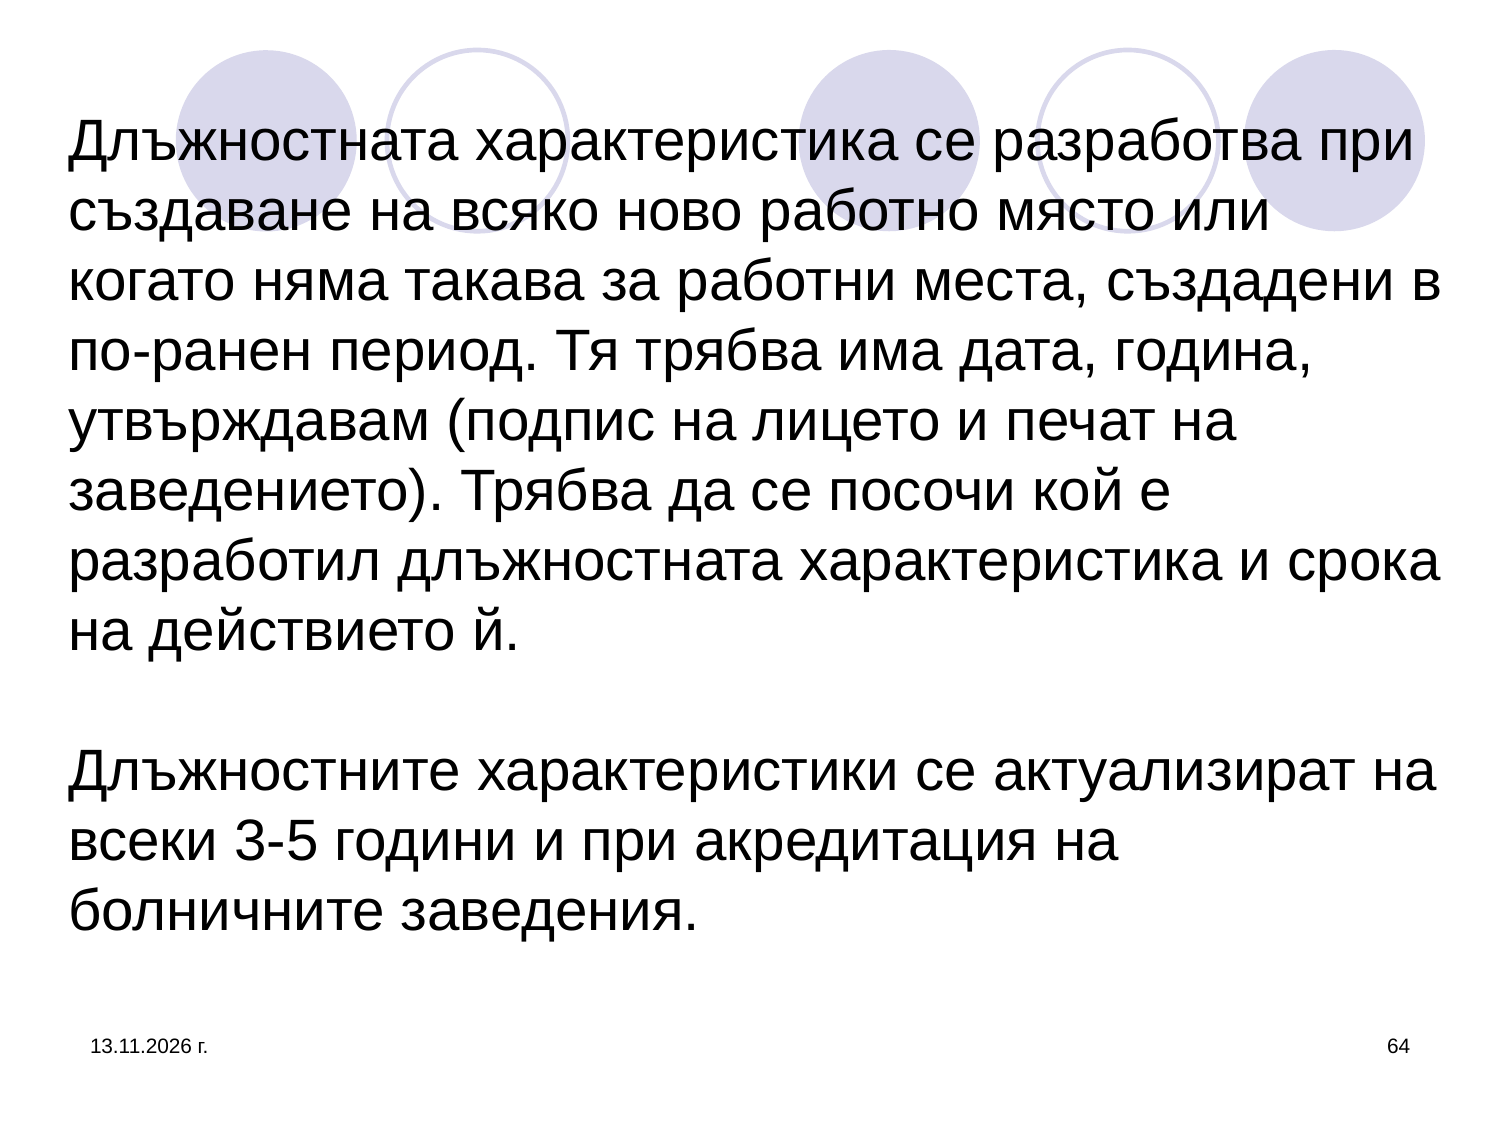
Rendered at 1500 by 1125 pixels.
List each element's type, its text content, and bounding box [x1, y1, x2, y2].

title Длъжностната характеристика се разработва при създаване на всяко ново работно място или когато няма такава за работни места, създадени в по-ранен период. Тя трябва има дата, година, утвърждавам (подпис на лицето и печат на заведението). Трябва да се посочи кой е разработил длъжностната характеристика и срока на действието й. Длъжностните характеристики се актуализират на всеки 3-5 години и при акредитация на болничните заведения. [53, 45, 1459, 1000]
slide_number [75, 1025, 425, 1100]
slide_number 64 [1074, 1025, 1425, 1100]
